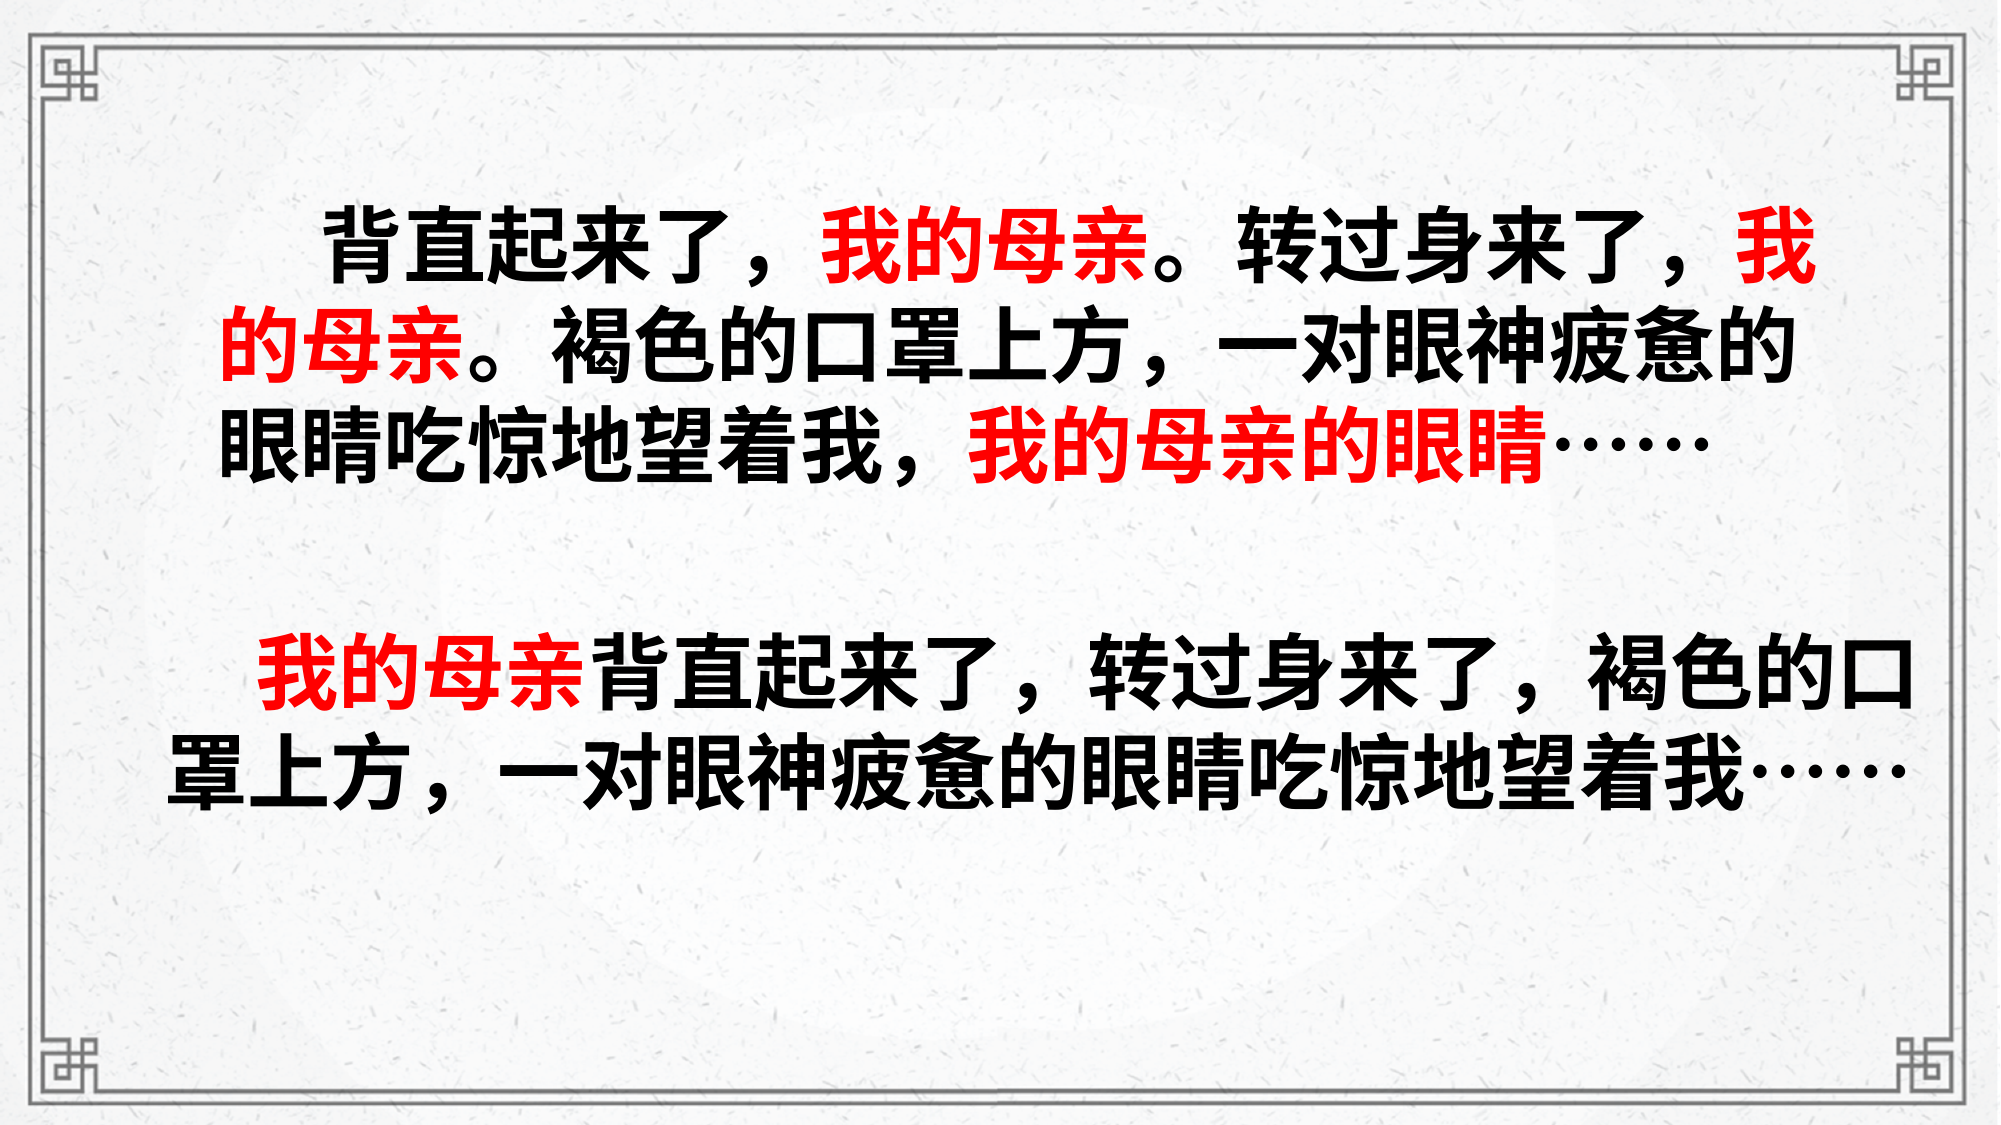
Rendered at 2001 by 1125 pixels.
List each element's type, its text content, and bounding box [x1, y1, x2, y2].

picture [0, 0, 2001, 1125]
text_box 我的母亲背直起来了，转过身来了，褐色的口罩上方，一对眼神疲惫的眼睛吃惊地望着我…… [149, 612, 1945, 828]
text_box 背直起来了，我的母亲。转过身来了，我的母亲。褐色的口罩上方，一对眼神疲惫的眼睛吃惊地望着我，我的母亲的眼睛…… [202, 186, 1892, 501]
